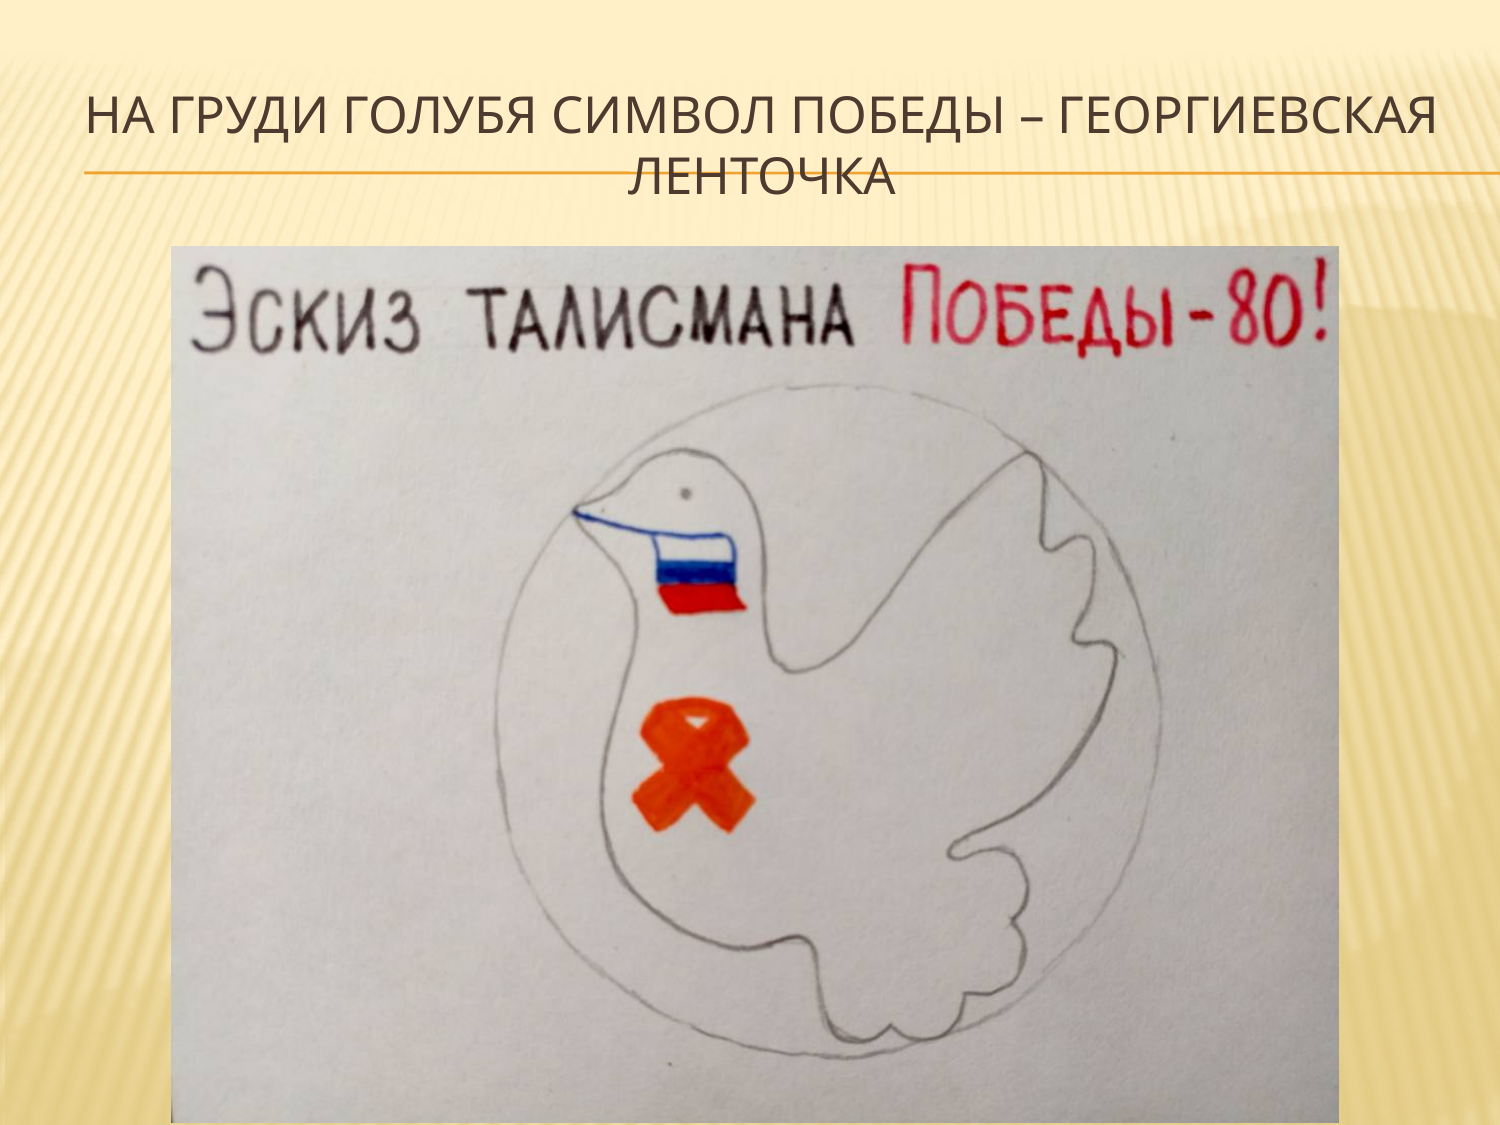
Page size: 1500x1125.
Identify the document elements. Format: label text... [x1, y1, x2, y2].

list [170, 246, 1339, 1123]
title На груди голубя символ Победы – георгиевская ленточка [50, 75, 1475, 213]
